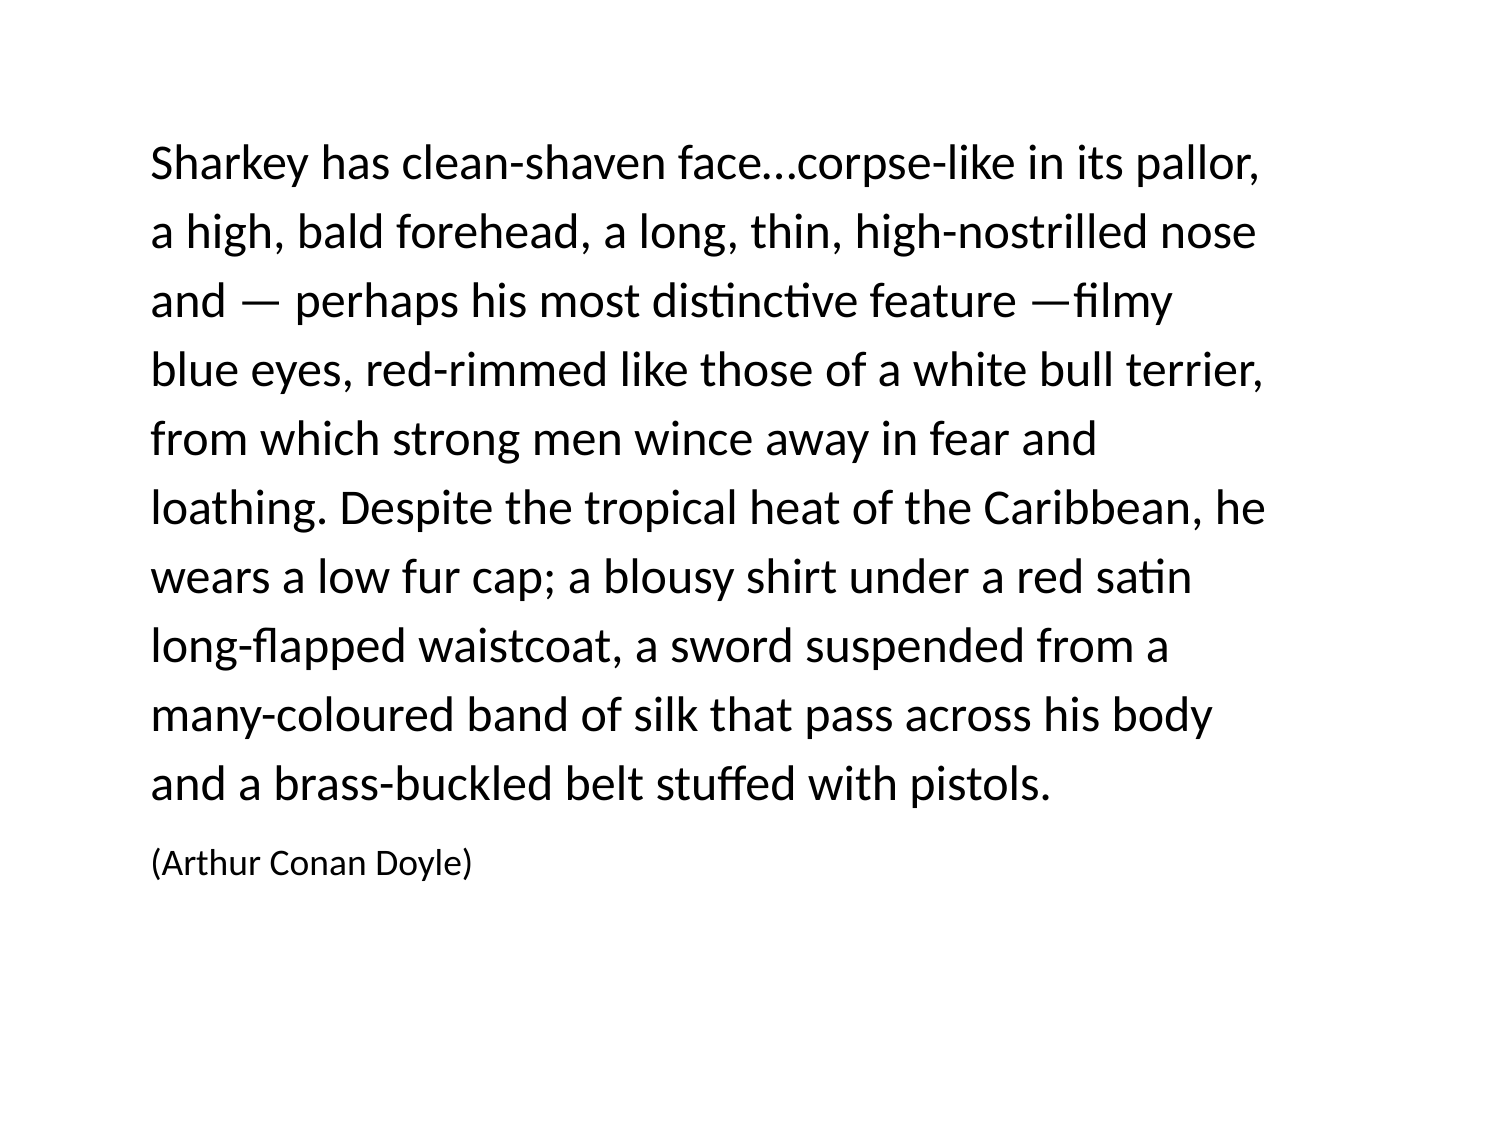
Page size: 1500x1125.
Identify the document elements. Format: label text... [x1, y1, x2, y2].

text_box Sharkey has clean-shaven face…corpse-like in its pallor, a high, bald forehead, a long, thin, high-nostrilled nose and — perhaps his most distinctive feature —filmy blue eyes, red-rimmed like those of a white bull terrier, from which strong men wince away in fear and loathing. Despite the tropical heat of the Caribbean, he wears a low fur cap; a blousy shirt under a red satin long-flapped waistcoat, a sword suspended from a many-coloured band of silk that pass across his body and a brass-buckled belt stuffed with pistols. (Arthur Conan Doyle) [135, 113, 1282, 891]
